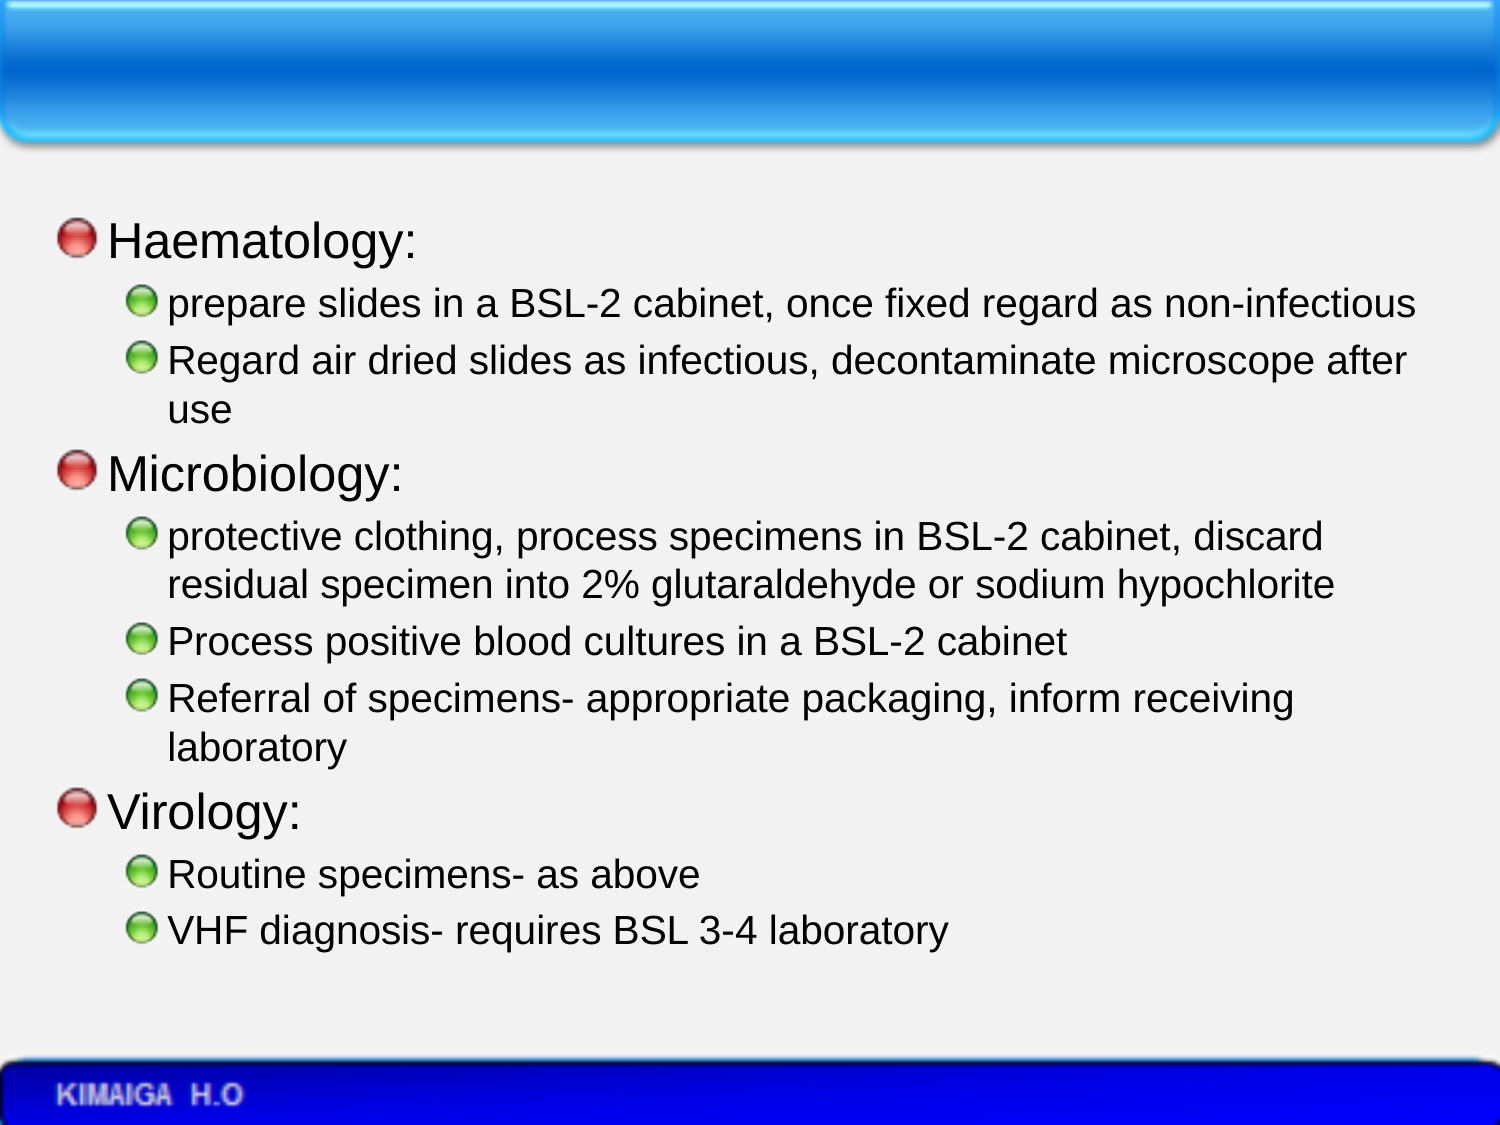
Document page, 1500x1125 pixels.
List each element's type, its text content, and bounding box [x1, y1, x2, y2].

picture [0, 0, 1500, 1125]
list Haematology: prepare slides in a BSL-2 cabinet, once fixed regard as non-infectious Regard air dried slides as infectious, decontaminate microscope after use Microbiology: protective clothing, process specimens in BSL-2 cabinet, discard residual specimen into 2% glutaraldehyde or sodium hypochlorite Process positive blood cultures in a BSL-2 cabinet Referral of specimens- appropriate packaging, inform receiving laboratory Virology: Routine specimens- as above VHF diagnosis- requires BSL 3-4 laboratory [40, 201, 1449, 1005]
